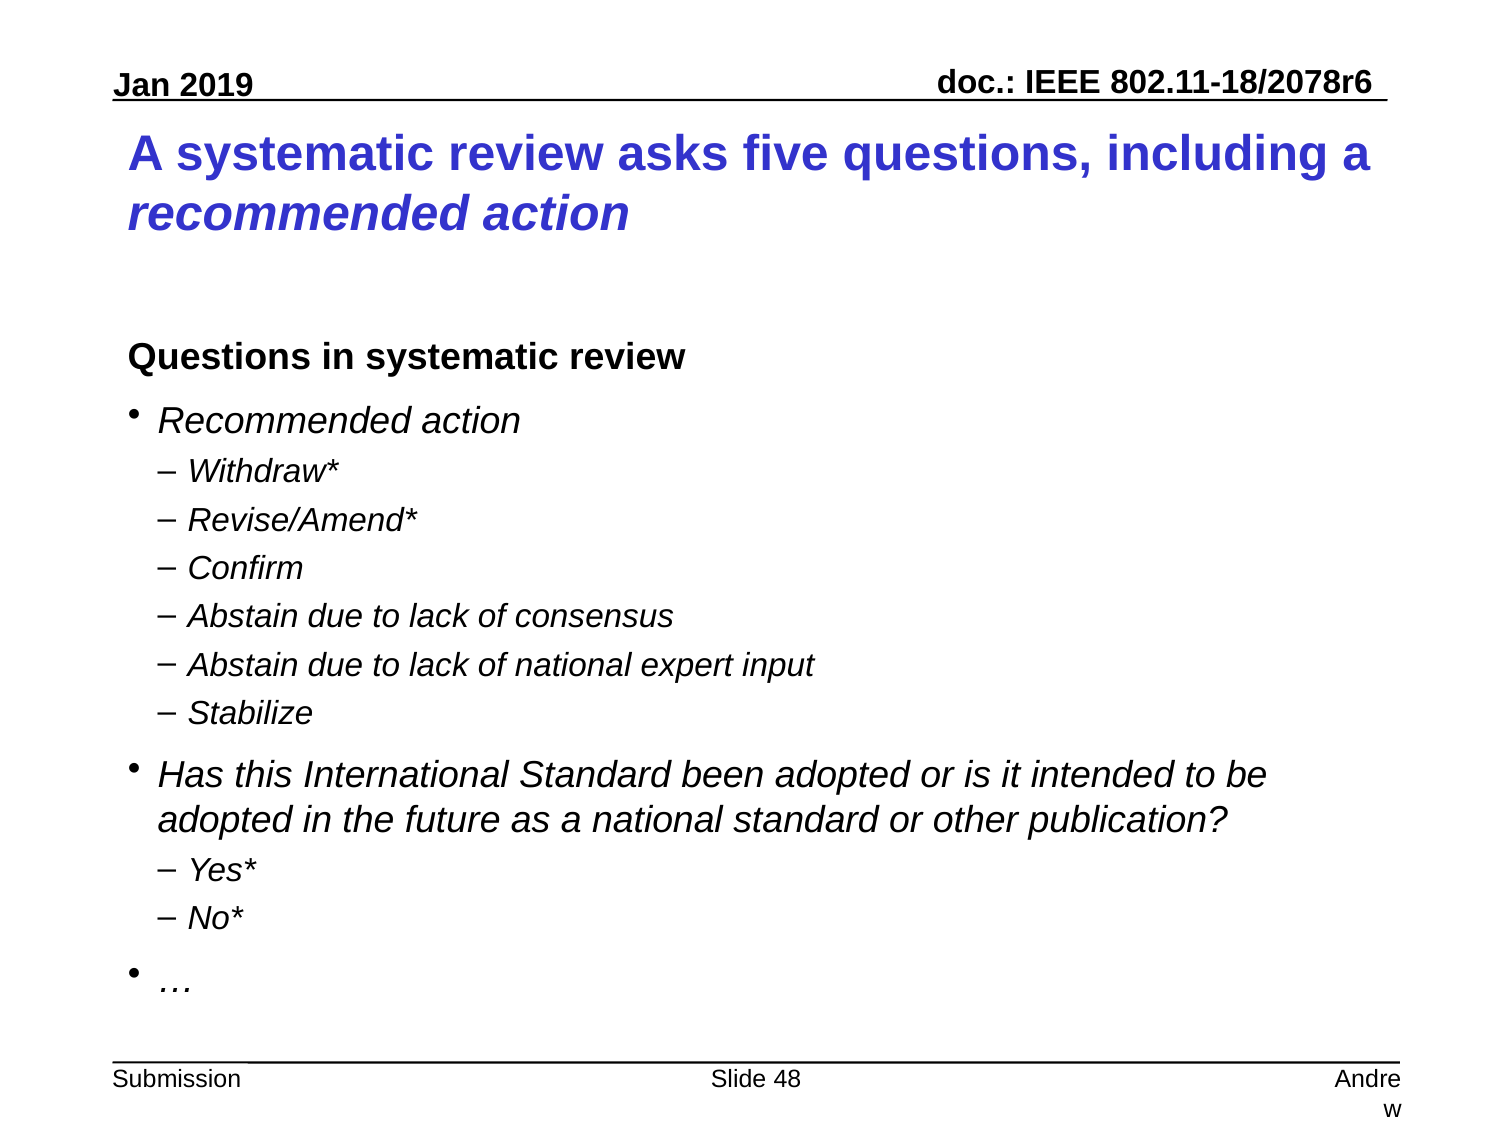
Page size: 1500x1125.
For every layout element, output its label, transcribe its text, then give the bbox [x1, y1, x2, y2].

title A systematic review asks five questions, including a recommended action [112, 112, 1388, 288]
slide_number Slide 48 [709, 1061, 803, 1093]
list Questions in systematic review Recommended action Withdraw* Revise/Amend* Confirm Abstain due to lack of consensus Abstain due to lack of national expert input Stabilize Has this International Standard been adopted or is it intended to be adopted in the future as a national standard or other publication? Yes* No* … [112, 324, 1388, 1000]
footer Andrew Myles, Cisco [1320, 1061, 1402, 1093]
